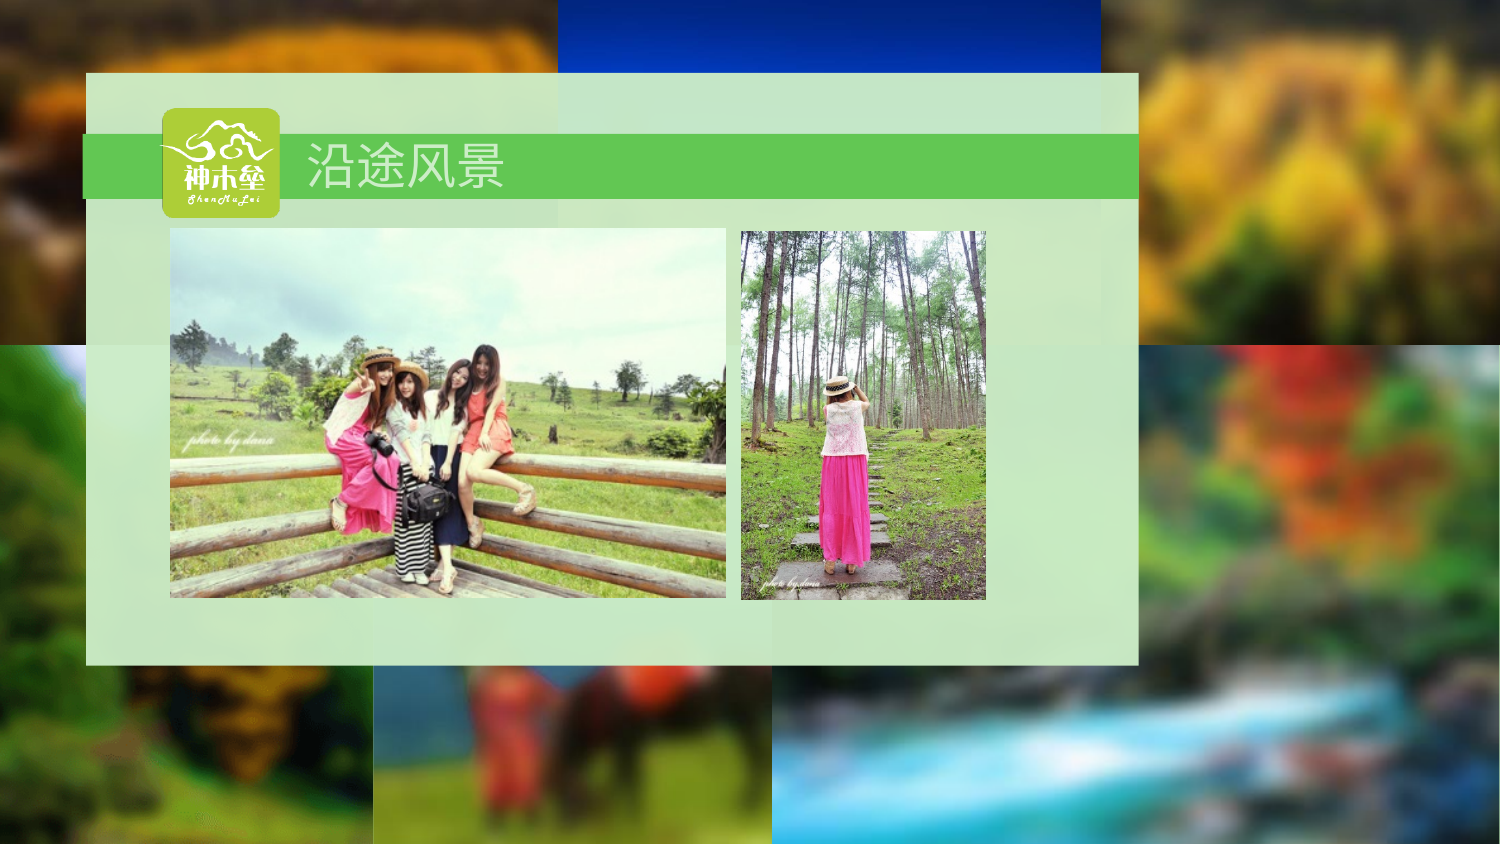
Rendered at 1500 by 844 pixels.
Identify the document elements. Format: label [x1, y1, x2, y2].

picture [170, 228, 726, 598]
text_box [0, 0, 1500, 844]
picture [740, 231, 986, 601]
picture [158, 107, 282, 219]
